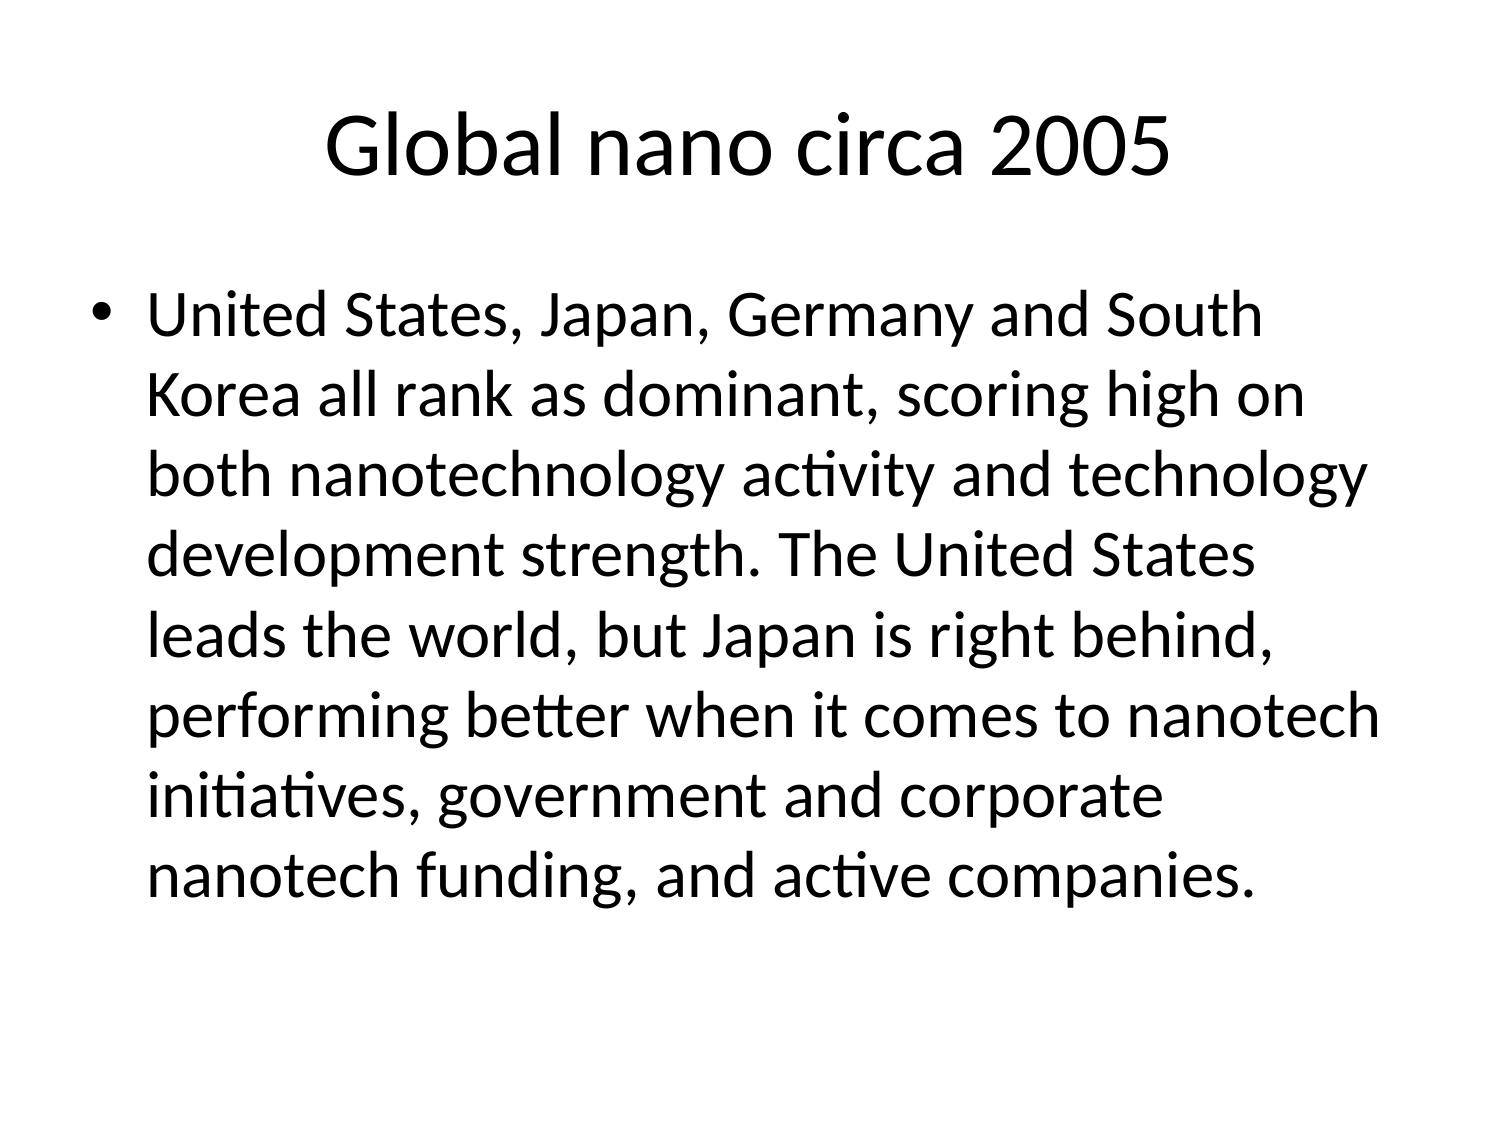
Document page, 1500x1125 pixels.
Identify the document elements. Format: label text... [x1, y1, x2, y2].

title Global nano circa 2005 [75, 45, 1425, 233]
list United States, Japan, Germany and South Korea all rank as dominant, scoring high on both nanotechnology activity and technology development strength. The United States leads the world, but Japan is right behind, performing better when it comes to nanotech initiatives, government and corporate nanotech funding, and active companies. [75, 262, 1425, 1005]
